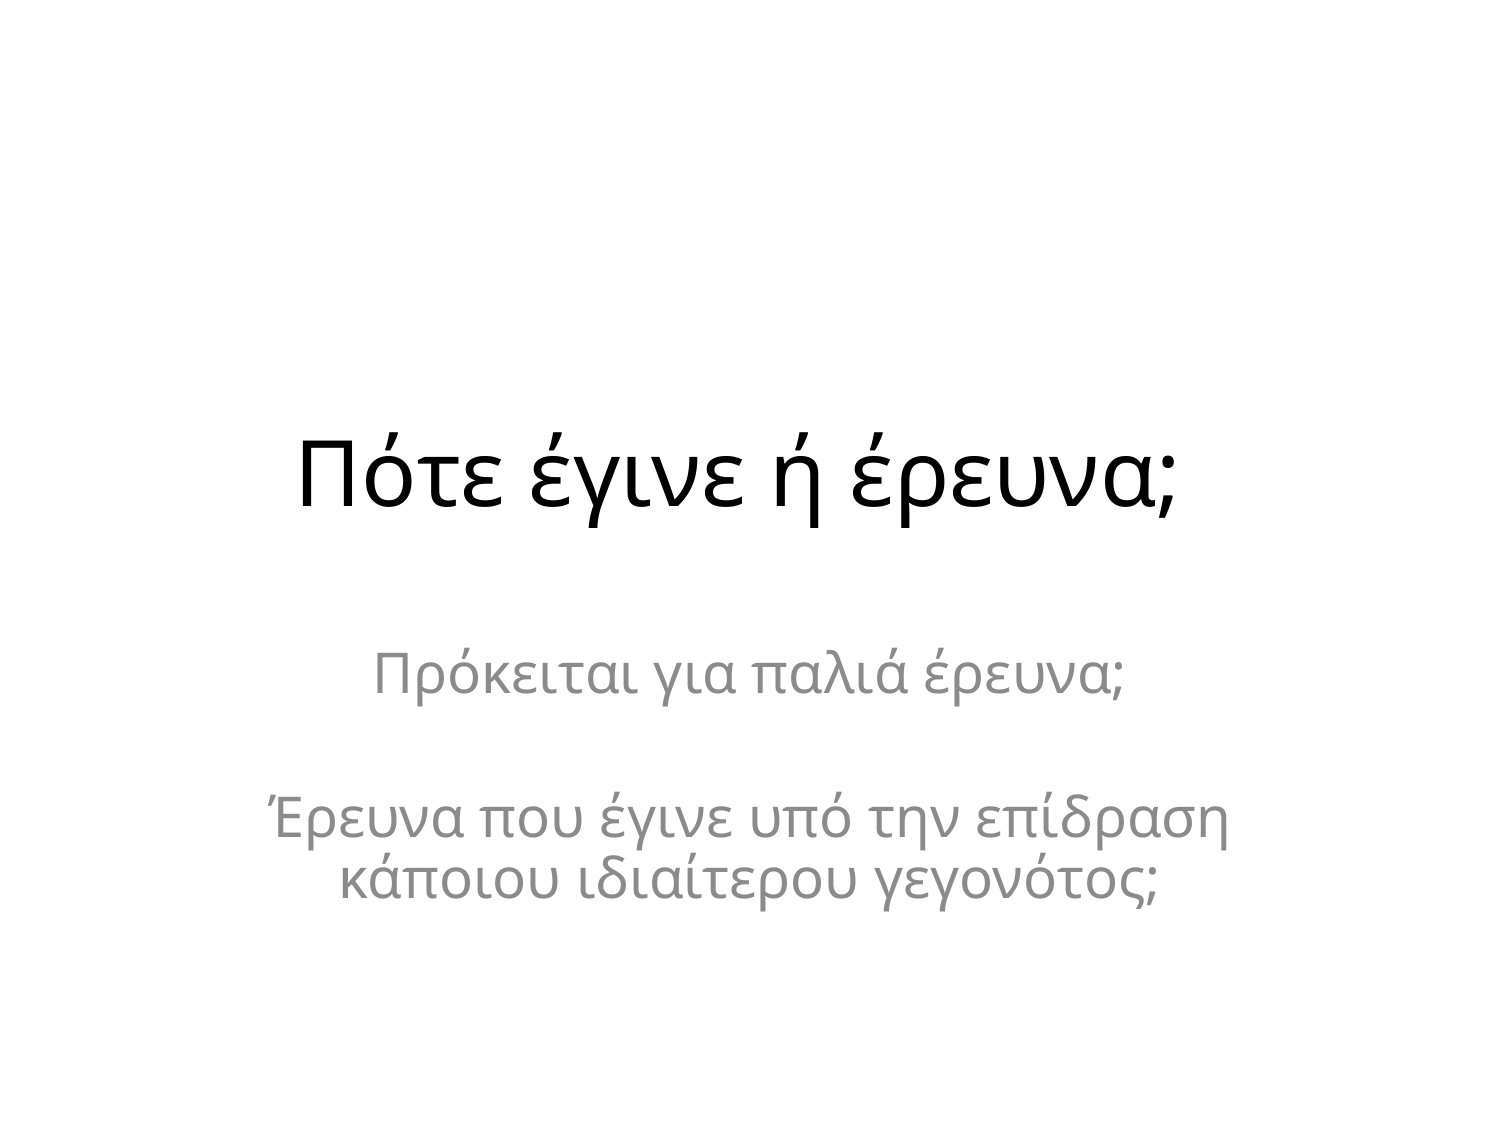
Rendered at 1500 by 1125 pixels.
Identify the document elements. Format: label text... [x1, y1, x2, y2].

title Πότε έγινε ή έρευνα; [112, 349, 1388, 591]
subtitle Πρόκειται για παλιά έρευνα; Έρευνα που έγινε υπό την επίδραση κάποιου ιδιαίτερου γεγονότος; [225, 637, 1275, 925]
